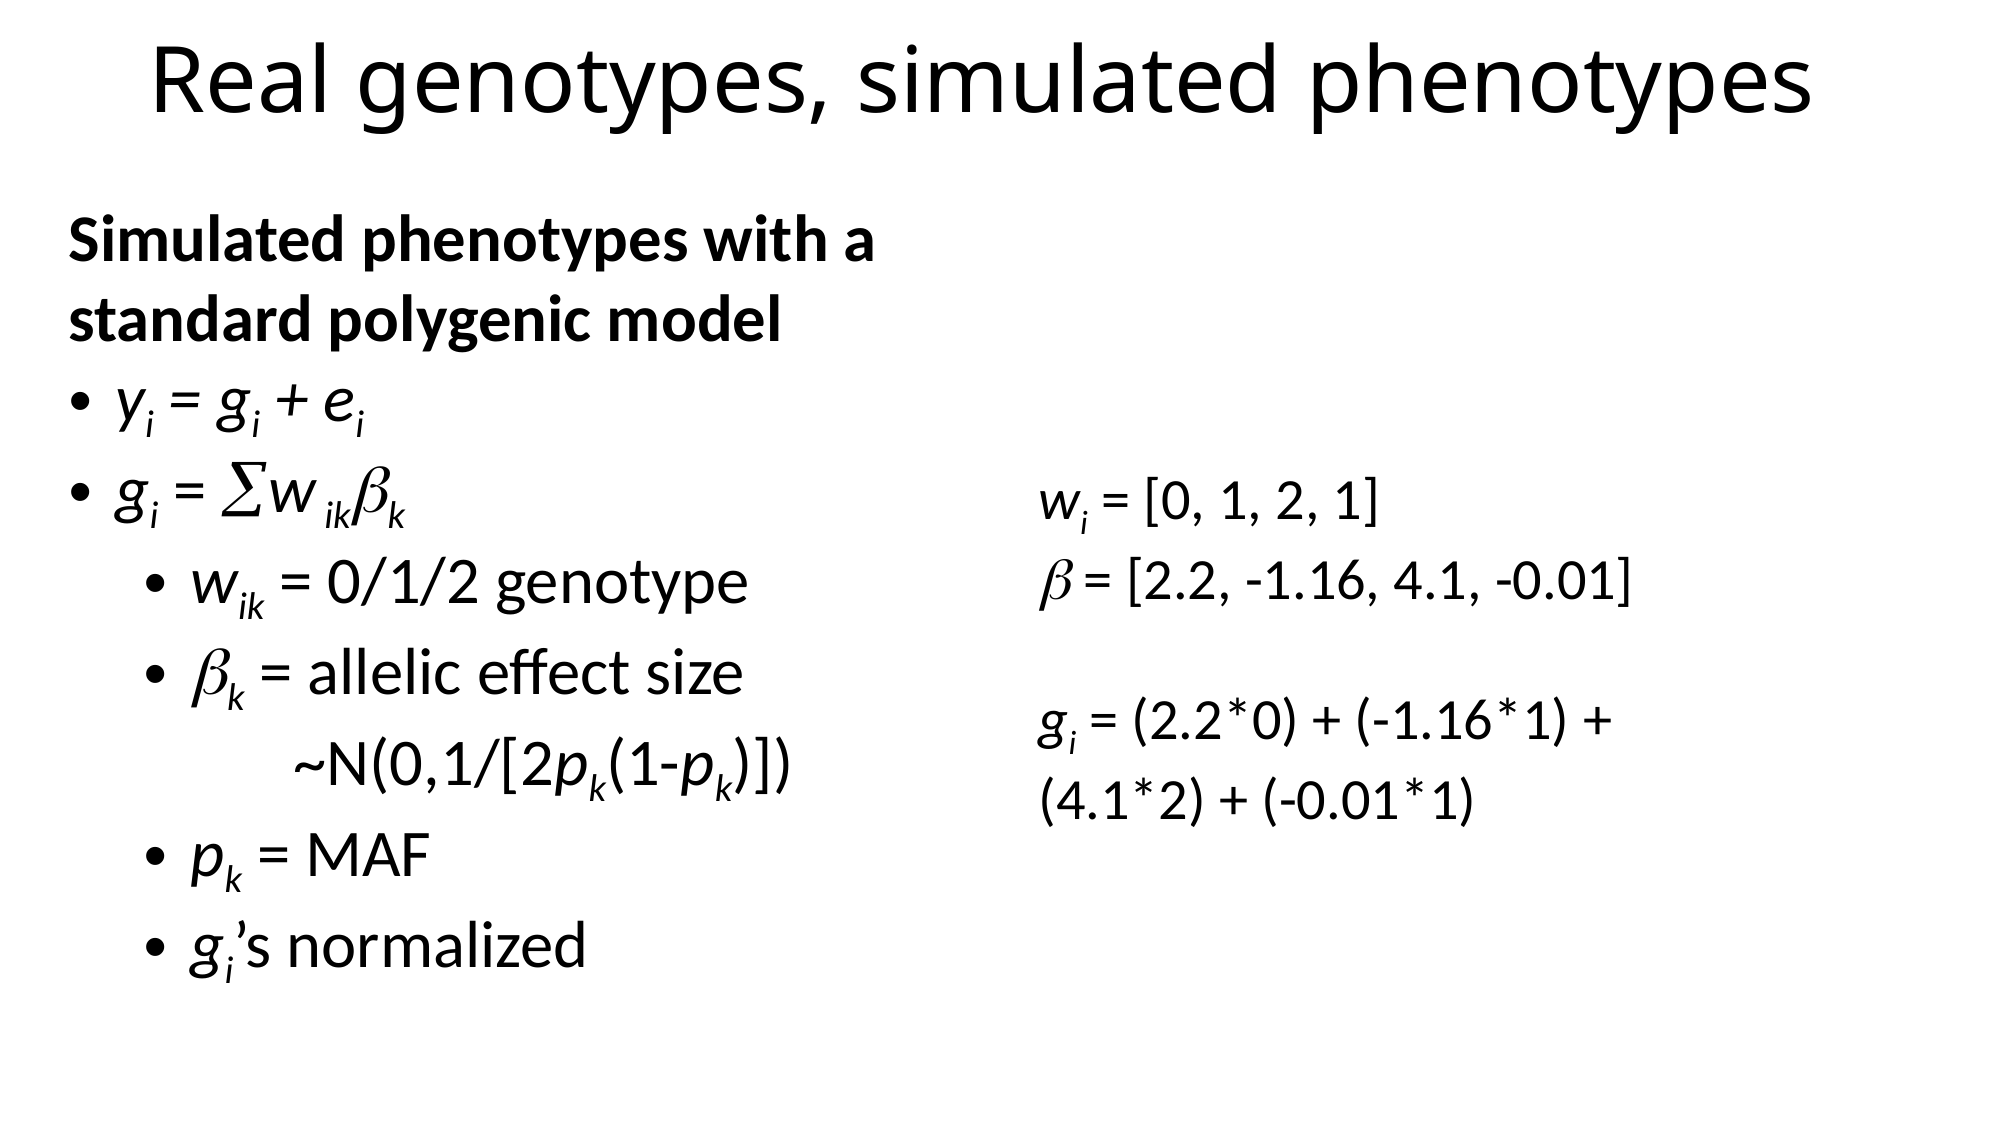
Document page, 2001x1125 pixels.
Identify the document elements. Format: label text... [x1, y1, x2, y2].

title Real genotypes, simulated phenotypes [133, 15, 1859, 150]
text_box Simulated phenotypes with a standard polygenic model yi = gi + ei gi = w ikk wik = 0/1/2 genotype k = allelic effect size ~N(0,1/[2pk(1-pk)]) pk = MAF gi’s normalized [53, 187, 1054, 999]
text_box wi = [0, 1, 2, 1]  = [2.2, -1.16, 4.1, -0.01] gi = (2.2*0) + (-1.16*1) + (4.1*2) + (-0.01*1) [1023, 454, 1704, 909]
